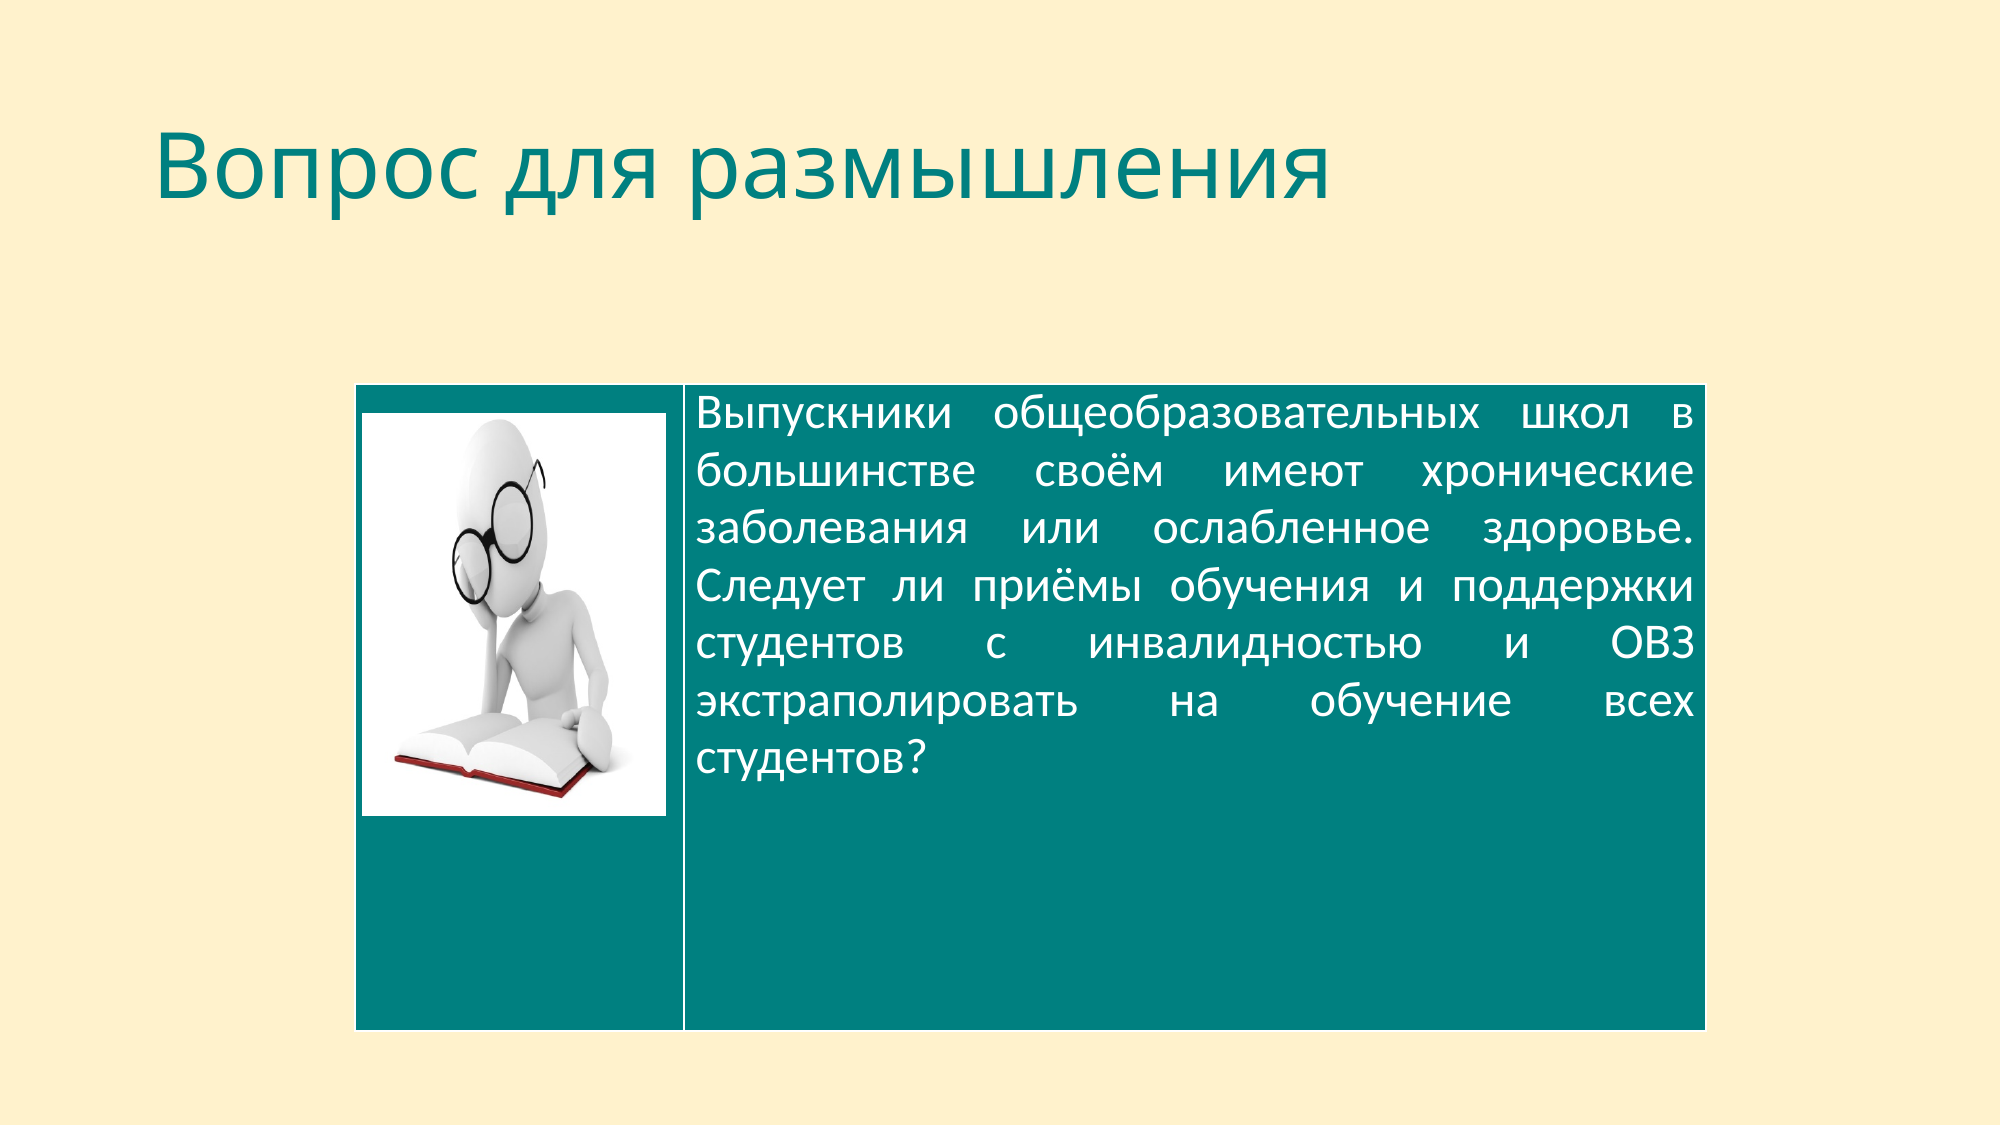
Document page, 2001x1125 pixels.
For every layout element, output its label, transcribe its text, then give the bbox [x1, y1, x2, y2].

picture [362, 413, 666, 816]
title Вопрос для размышления [137, 59, 1863, 278]
table_header Выпускники общеобразовательных школ в большинстве своём имеют хронические заболевания или ослабленное здоровье. Следует ли приёмы обучения и поддержки студентов с инвалидностью и ОВЗ экстраполировать на обучение всех студентов? [685, 385, 1705, 1030]
table_header [356, 385, 683, 1030]
